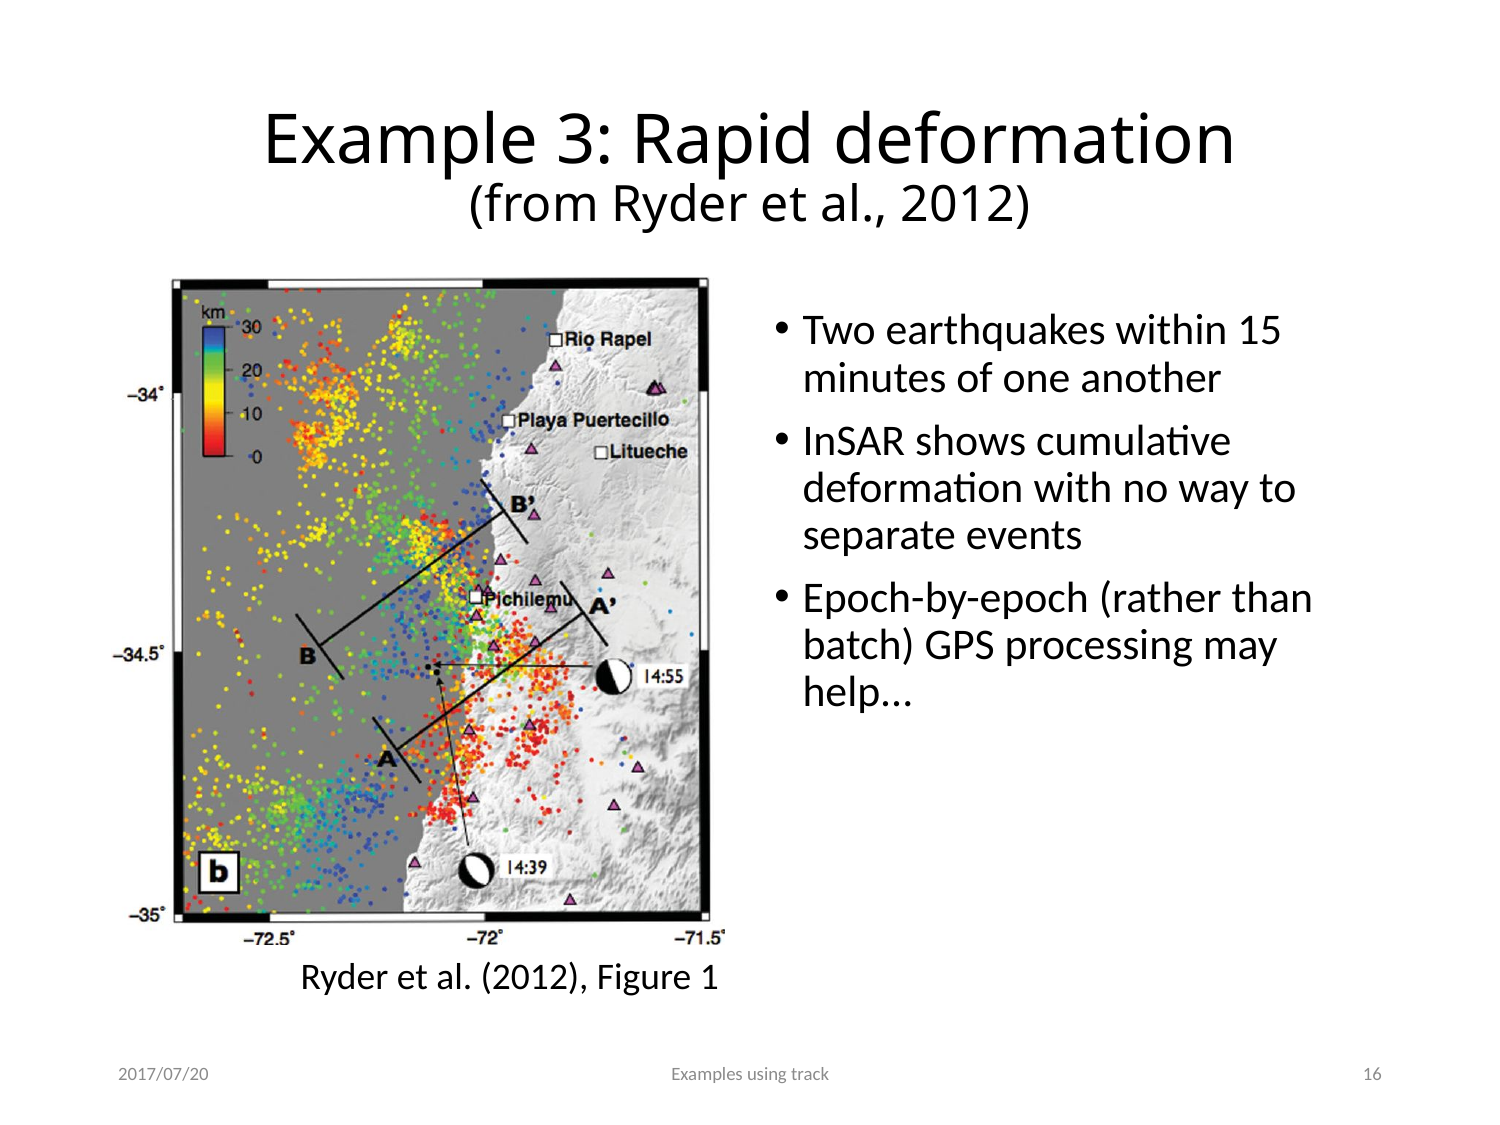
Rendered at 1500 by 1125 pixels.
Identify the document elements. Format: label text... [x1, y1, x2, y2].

footer Examples using track [496, 1042, 1004, 1103]
list Two earthquakes within 15 minutes of one another InSAR shows cumulative deformation with no way to separate events Epoch-by-epoch (rather than batch) GPS processing may help... [759, 299, 1397, 1014]
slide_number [103, 1042, 441, 1103]
text_box Ryder et al. (2012), Figure 1 [285, 944, 735, 1004]
title Example 3: Rapid deformation (from Ryder et al., 2012) [103, 59, 1397, 278]
slide_number 15 [1059, 1042, 1397, 1103]
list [111, 276, 725, 945]
